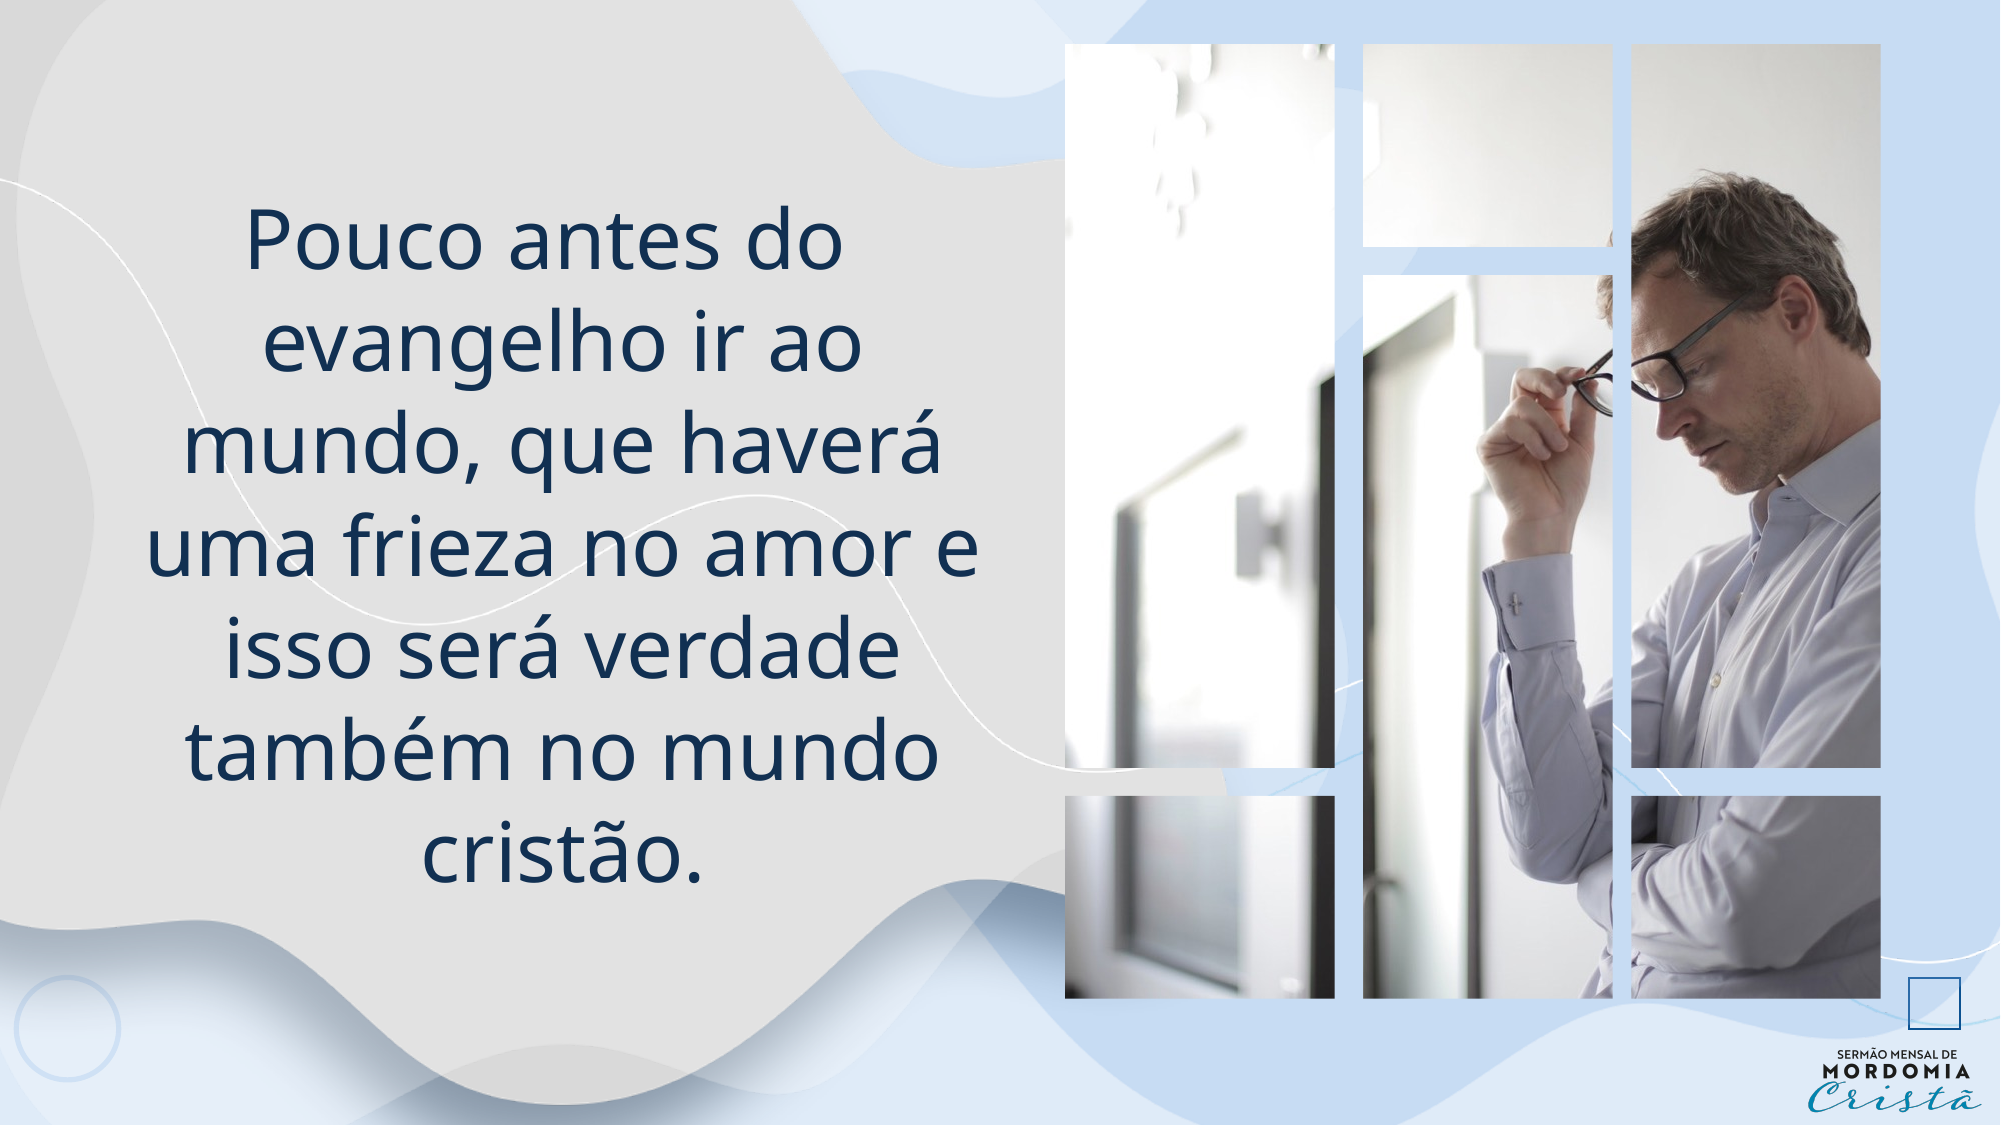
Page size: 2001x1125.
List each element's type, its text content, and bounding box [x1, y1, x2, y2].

picture [0, 0, 2001, 1125]
list Pouco antes do evangelho ir ao mundo, que haverá uma frieza no amor e isso será verdade também no mundo cristão. [89, 44, 1000, 1047]
